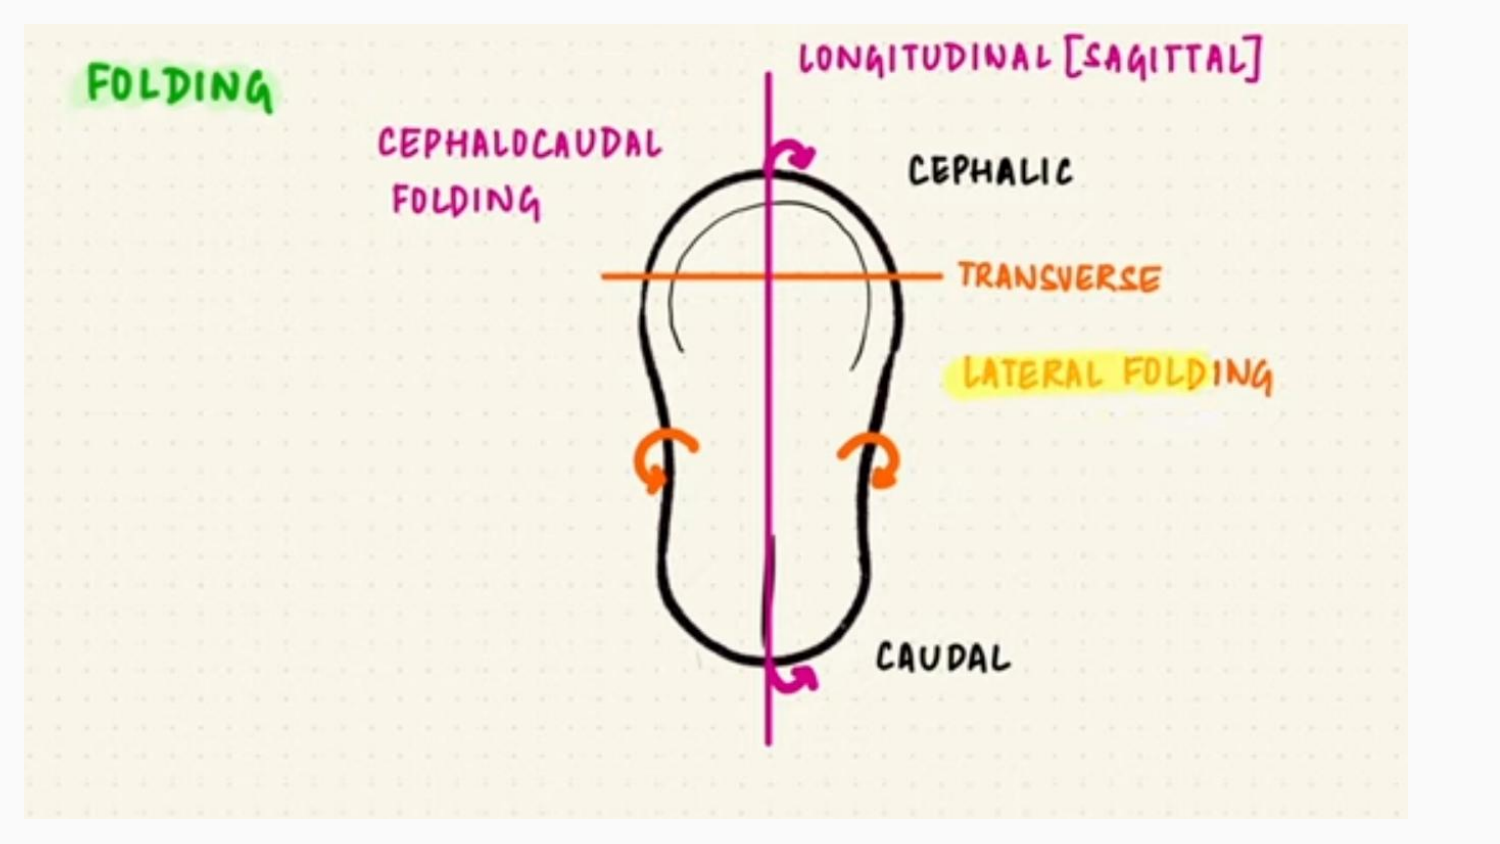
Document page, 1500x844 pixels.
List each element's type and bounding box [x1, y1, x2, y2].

picture [24, 24, 1408, 819]
